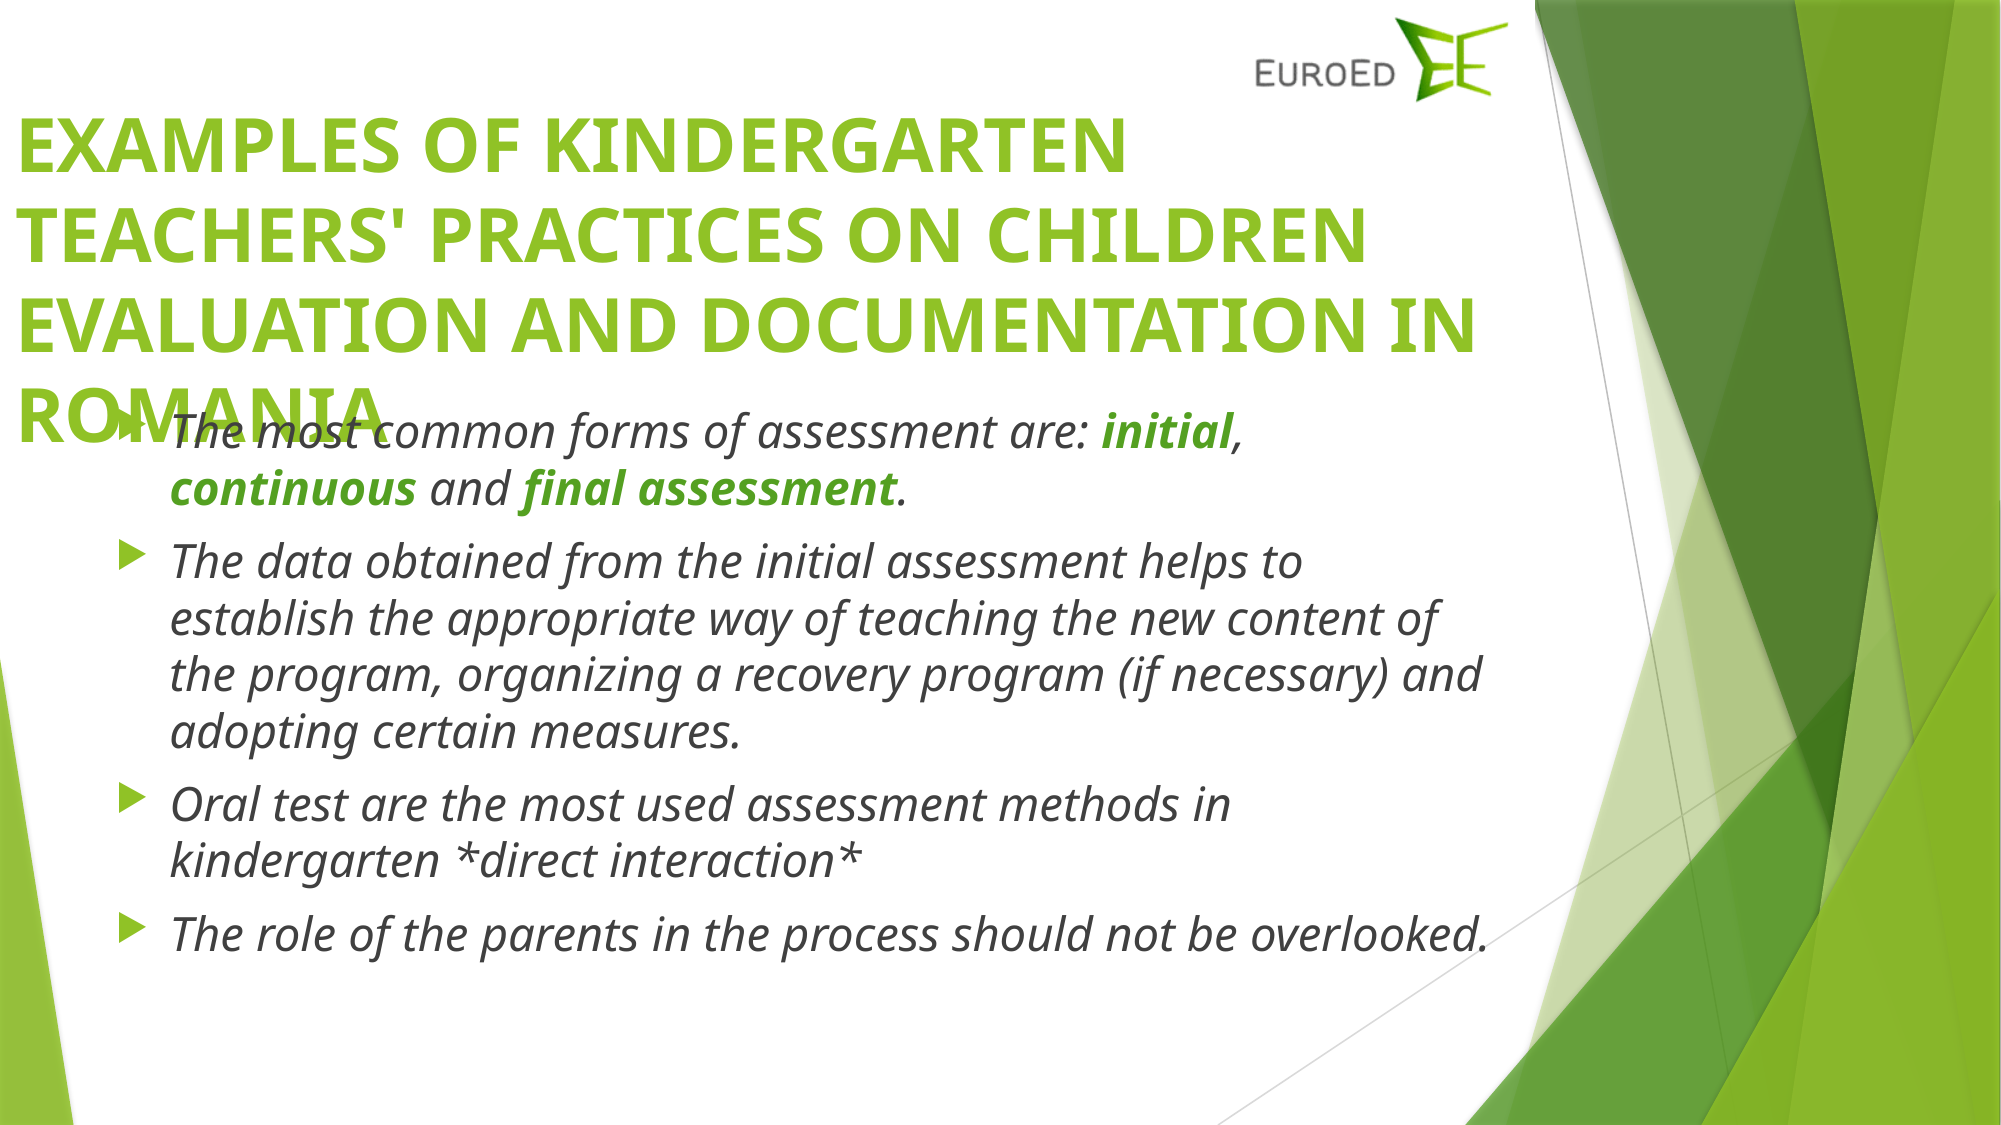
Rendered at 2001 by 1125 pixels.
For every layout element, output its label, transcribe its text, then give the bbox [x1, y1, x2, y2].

title Examples of kindergarten teachers' practices on children evaluation and documentation in Romania [0, 89, 1551, 340]
list The most common forms of assessment are: initial, continuous and final assessment. The data obtained from the initial assessment helps to establish the appropriate way of teaching the new content of the program, organizing a recovery program (if necessary) and adopting certain measures. Oral test are the most used assessment methods in kindergarten *direct interaction* The role of the parents in the process should not be overlooked. [100, 394, 1511, 1031]
picture [1228, 0, 1535, 121]
